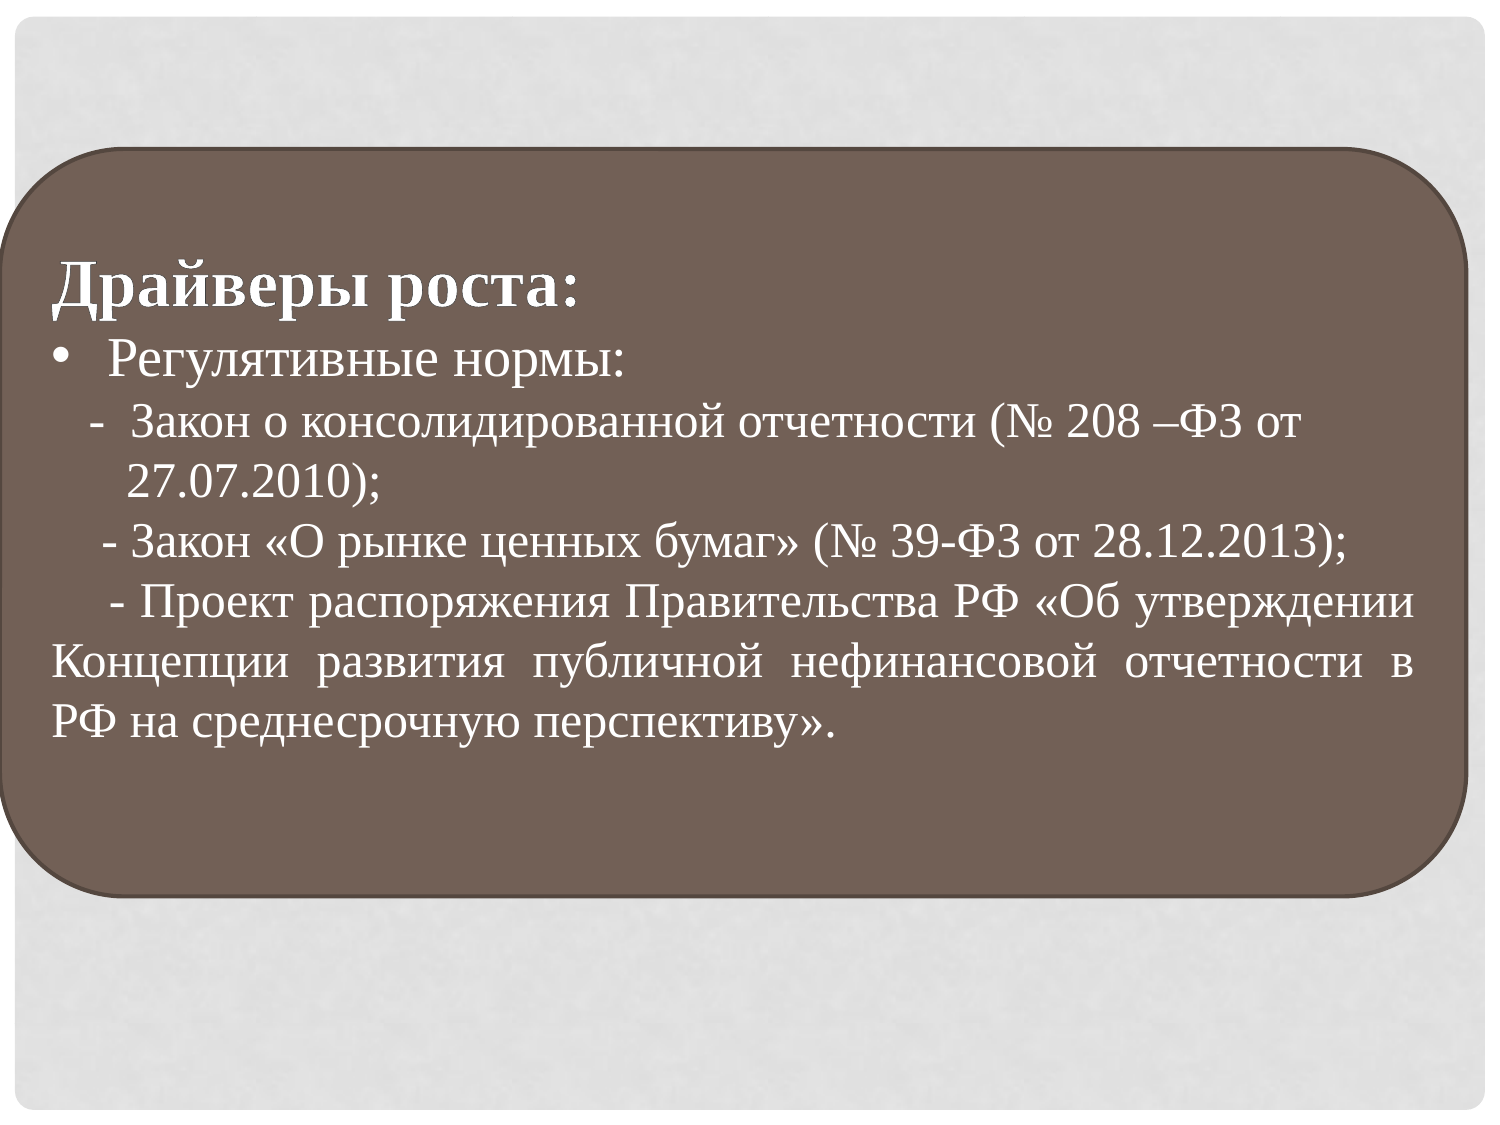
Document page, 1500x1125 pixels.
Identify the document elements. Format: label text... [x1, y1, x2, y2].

text_box Драйверы роста: Регулятивные нормы: - Закон о консолидированной отчетности (№ 208 –ФЗ от 27.07.2010); - Закон «О рынке ценных бумаг» (№ 39-ФЗ от 28.12.2013); - Проект распоряжения Правительства РФ «Об утверждении Концепции развития публичной нефинансовой отчетности в РФ на среднесрочную перспективу». [0, 146, 1469, 899]
